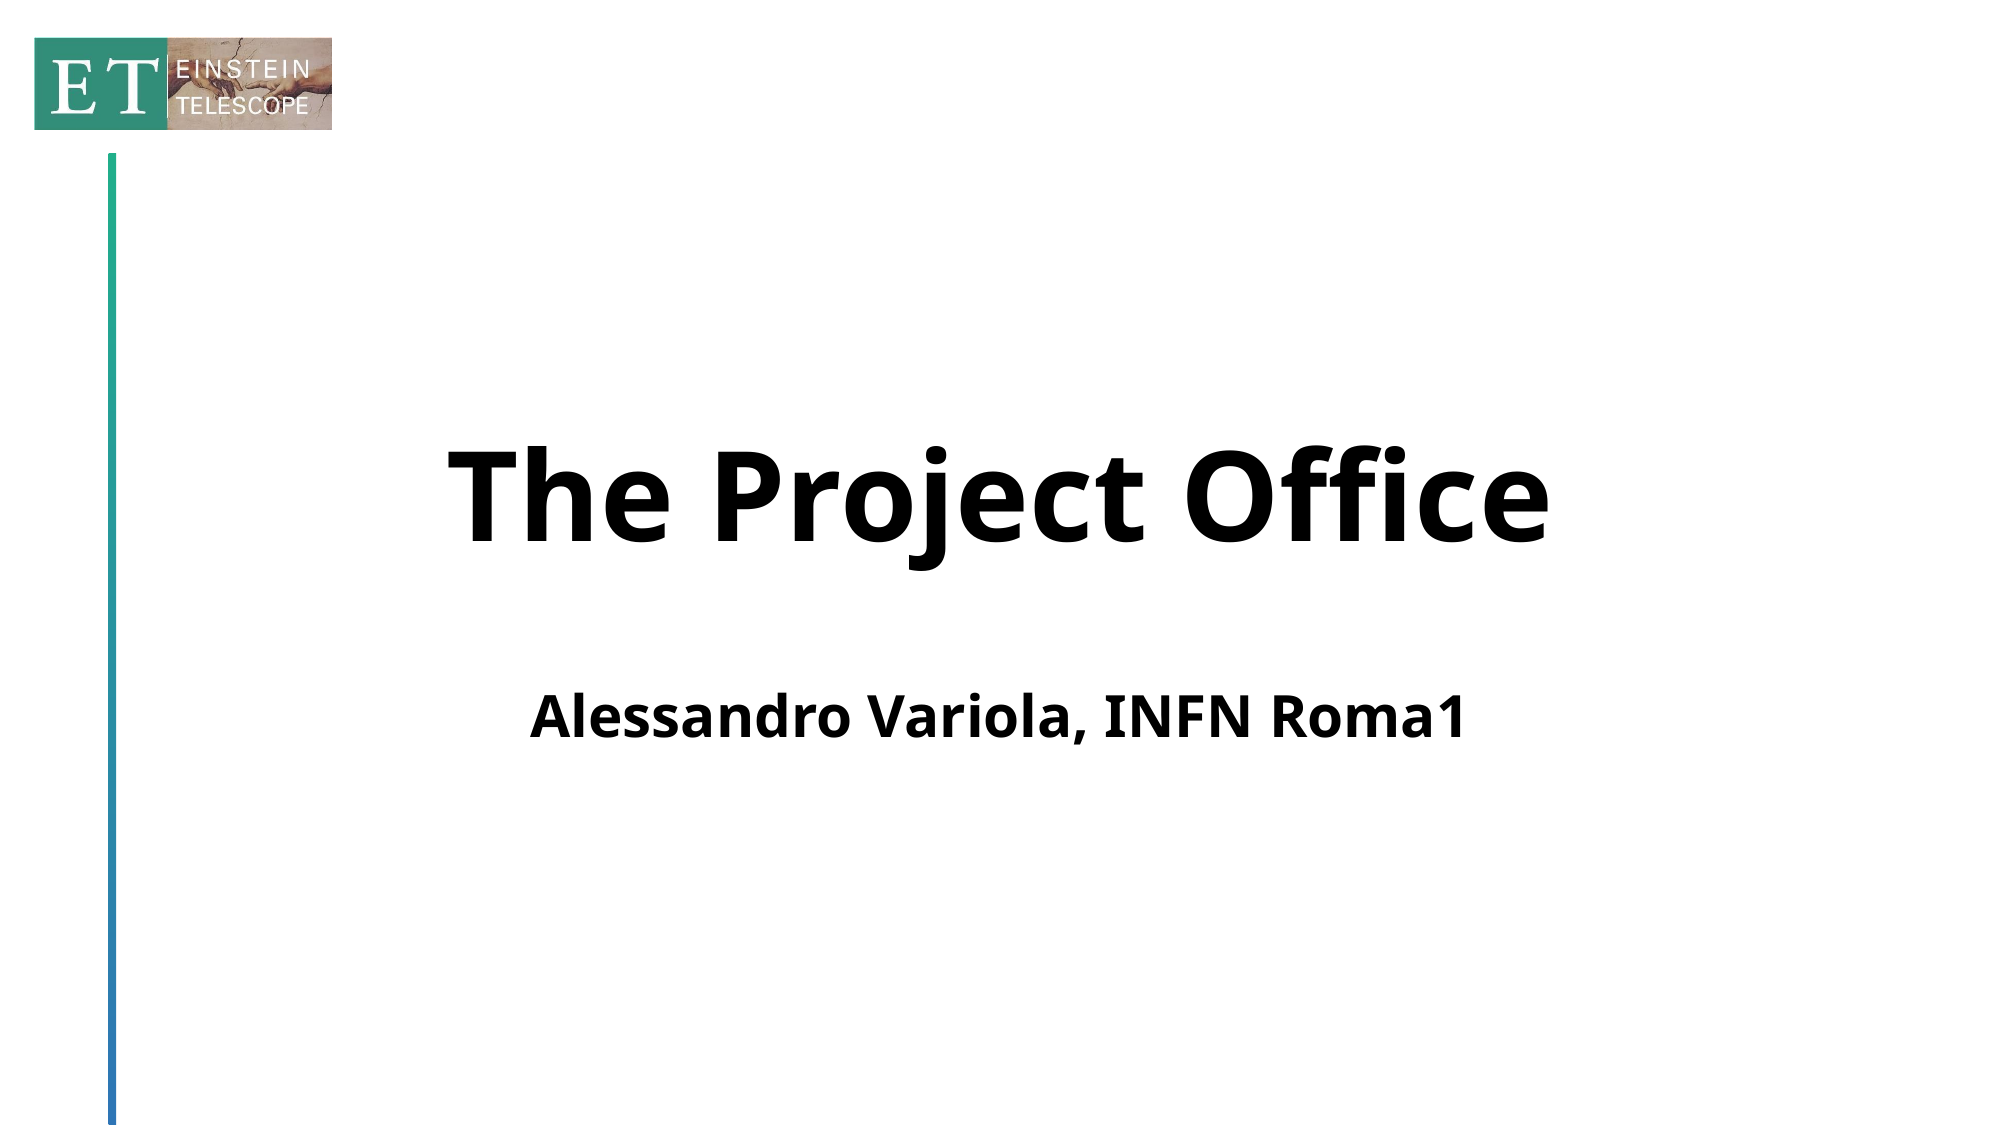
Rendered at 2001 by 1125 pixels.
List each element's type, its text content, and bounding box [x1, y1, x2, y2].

title The Project Office [249, 184, 1750, 576]
text_box [108, 152, 117, 1125]
picture [33, 37, 332, 130]
subtitle Alessandro Variola, INFN Roma1 [249, 679, 1750, 812]
